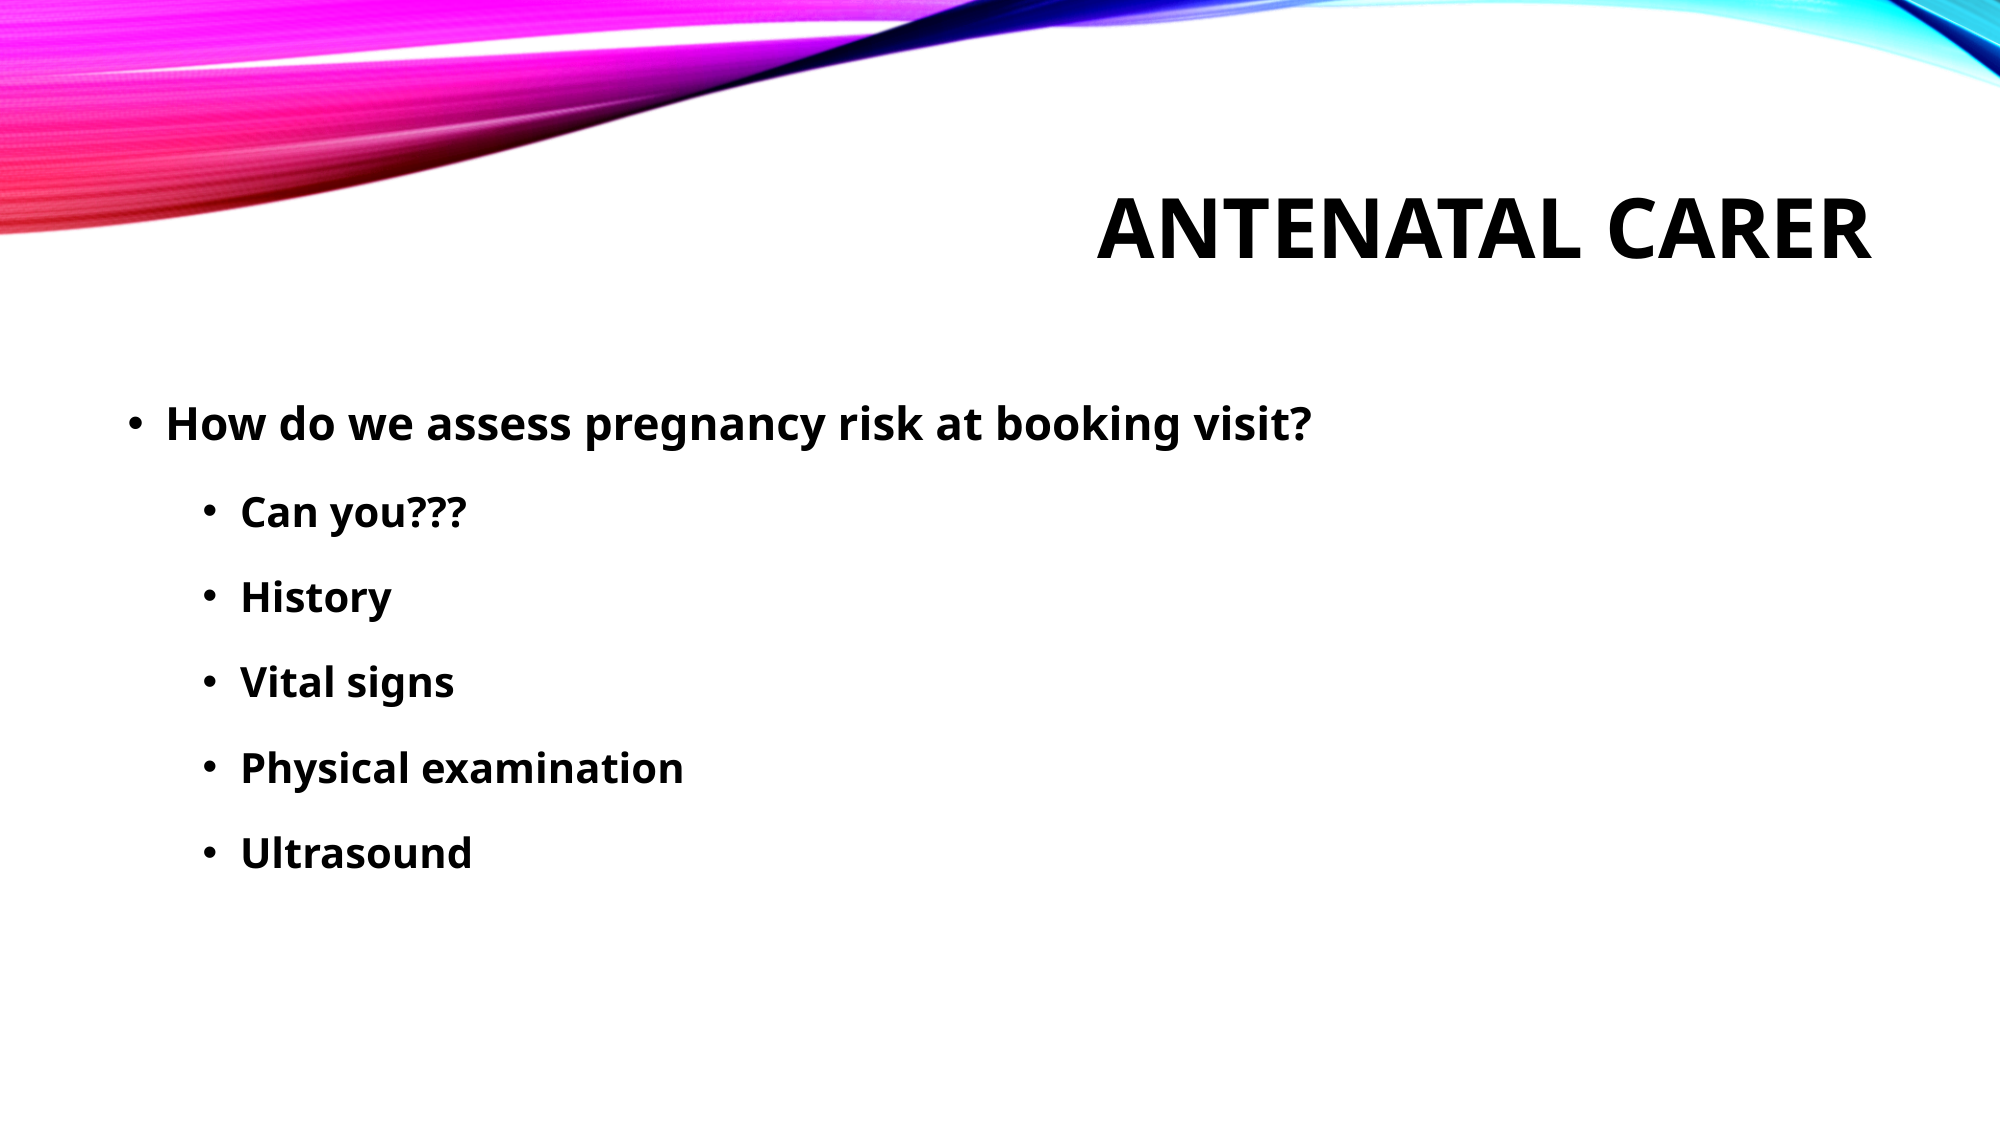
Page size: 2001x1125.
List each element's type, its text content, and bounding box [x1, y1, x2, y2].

list How do we assess pregnancy risk at booking visit? Can you??? History Vital signs Physical examination Ultrasound [112, 360, 1888, 1021]
picture [0, 0, 2000, 237]
picture [1890, 0, 2000, 75]
picture [1910, 0, 2000, 45]
title Antenatal carer [474, 125, 1888, 338]
